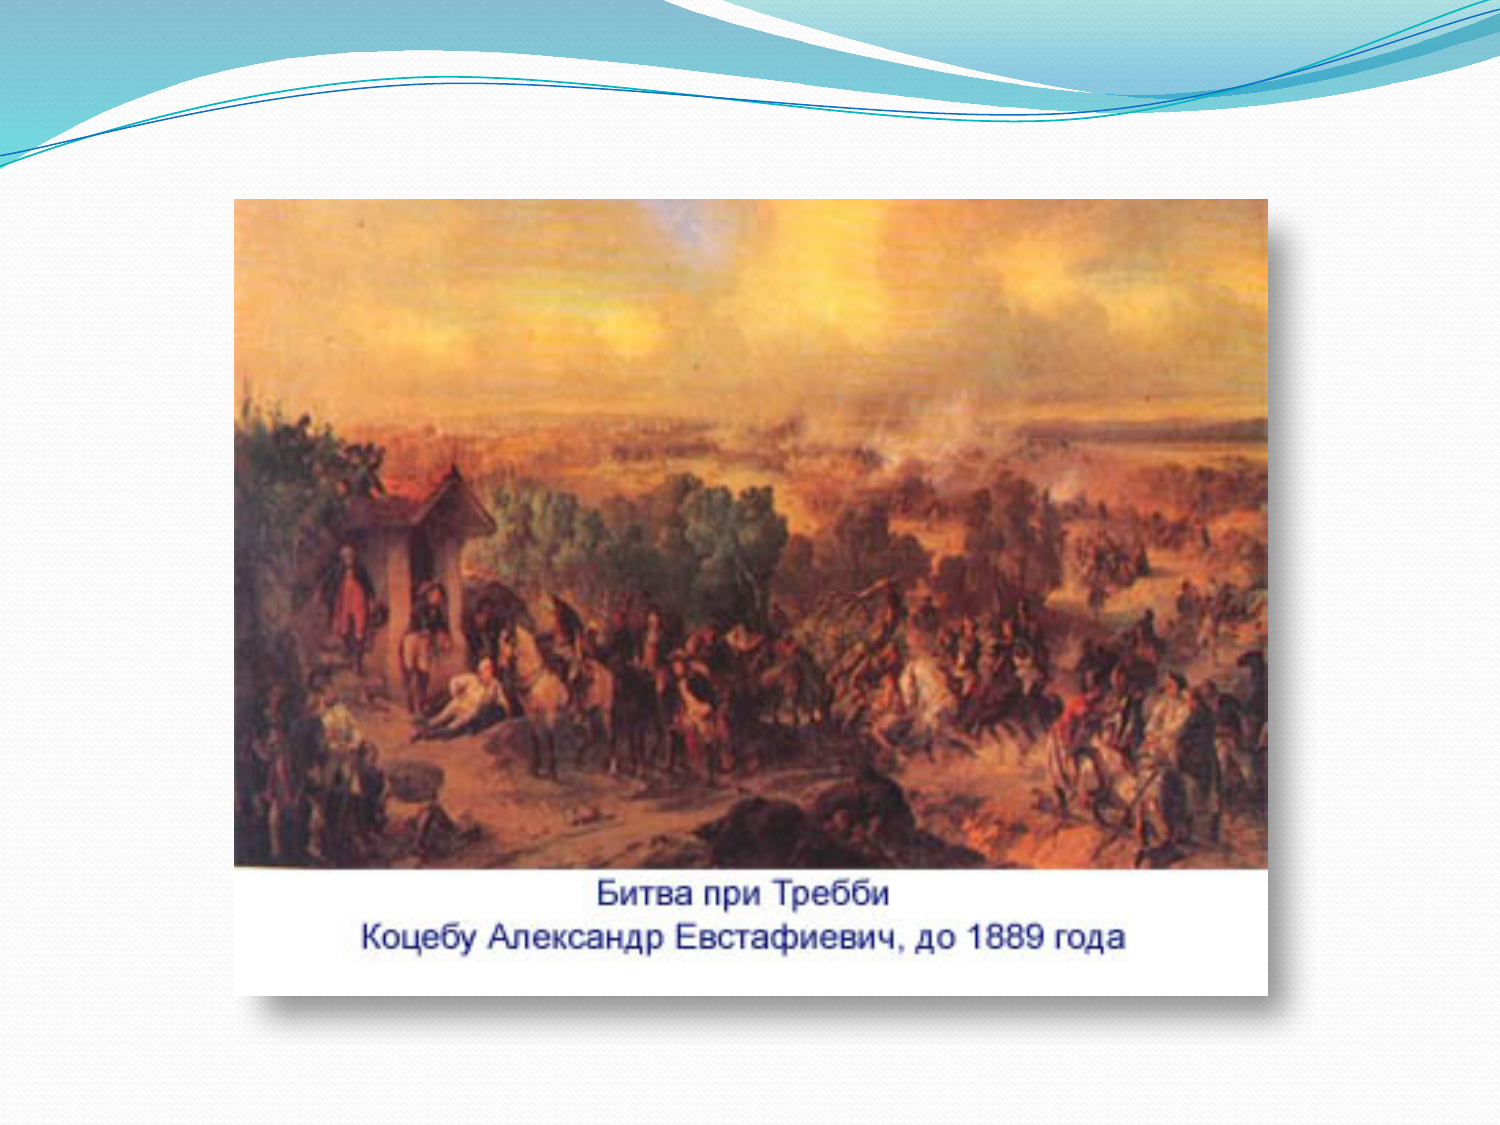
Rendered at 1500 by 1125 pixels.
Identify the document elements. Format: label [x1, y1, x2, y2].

text_box [99, 66, 1450, 255]
list [234, 198, 1268, 996]
title [70, 855, 1421, 1043]
